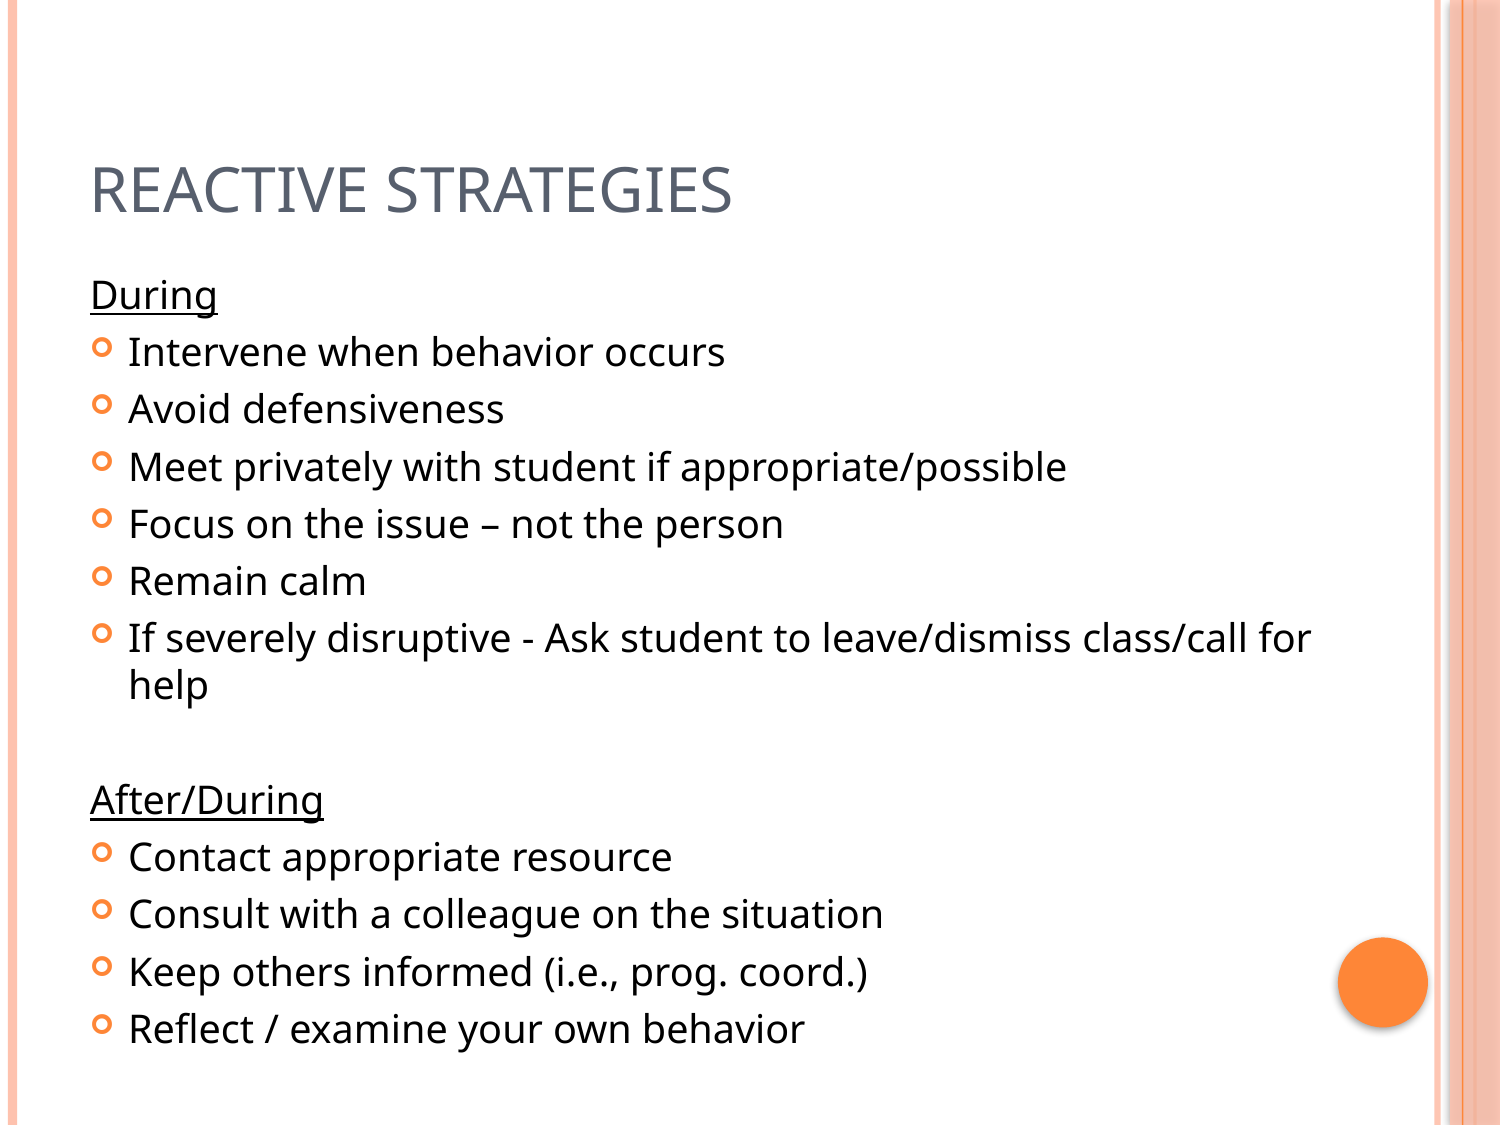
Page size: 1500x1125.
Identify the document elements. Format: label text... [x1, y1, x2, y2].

list During Intervene when behavior occurs Avoid defensiveness Meet privately with student if appropriate/possible Focus on the issue – not the person Remain calm If severely disruptive - Ask student to leave/dismiss class/call for help After/During Contact appropriate resource Consult with a colleague on the situation Keep others informed (i.e., prog. coord.) Reflect / examine your own behavior [75, 262, 1400, 1062]
title Reactive Strategies [75, 45, 1300, 233]
